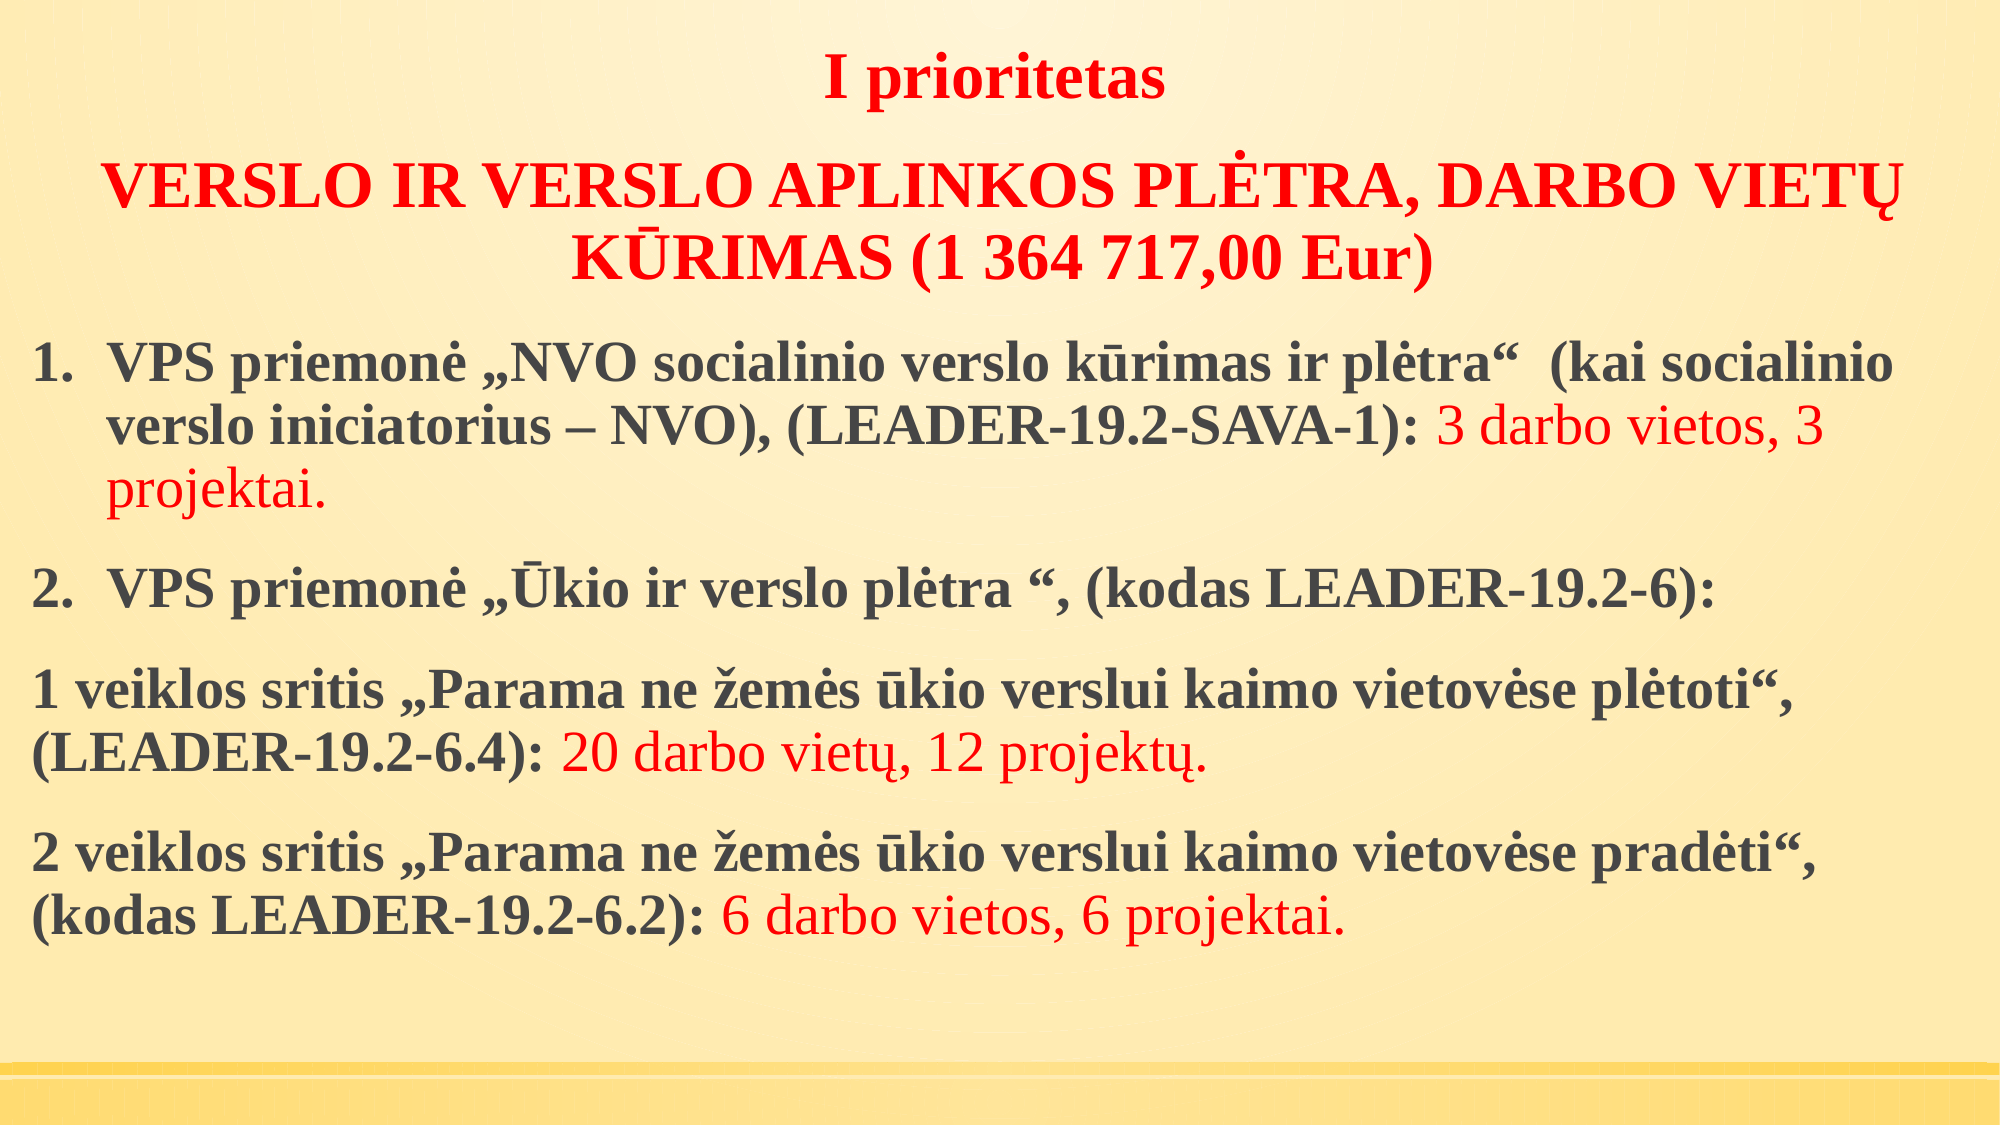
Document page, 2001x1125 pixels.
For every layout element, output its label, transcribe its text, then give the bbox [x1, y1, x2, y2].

list I prioritetas VERSLO IR VERSLO APLINKOS PLĖTRA, DARBO VIETŲ KŪRIMAS (1 364 717,00 Eur) VPS priemonė „NVO socialinio verslo kūrimas ir plėtra“ (kai socialinio verslo iniciatorius – NVO), (LEADER-19.2-SAVA-1): 3 darbo vietos, 3 projektai. VPS priemonė „Ūkio ir verslo plėtra “, (kodas LEADER-19.2-6): 1 veiklos sritis „Parama ne žemės ūkio verslui kaimo vietovėse plėtoti“, (LEADER-19.2-6.4): 20 darbo vietų, 12 projektų. 2 veiklos sritis „Parama ne žemės ūkio verslui kaimo vietovėse pradėti“, (kodas LEADER-19.2-6.2): 6 darbo vietos, 6 projektai. [8, 33, 1991, 1092]
